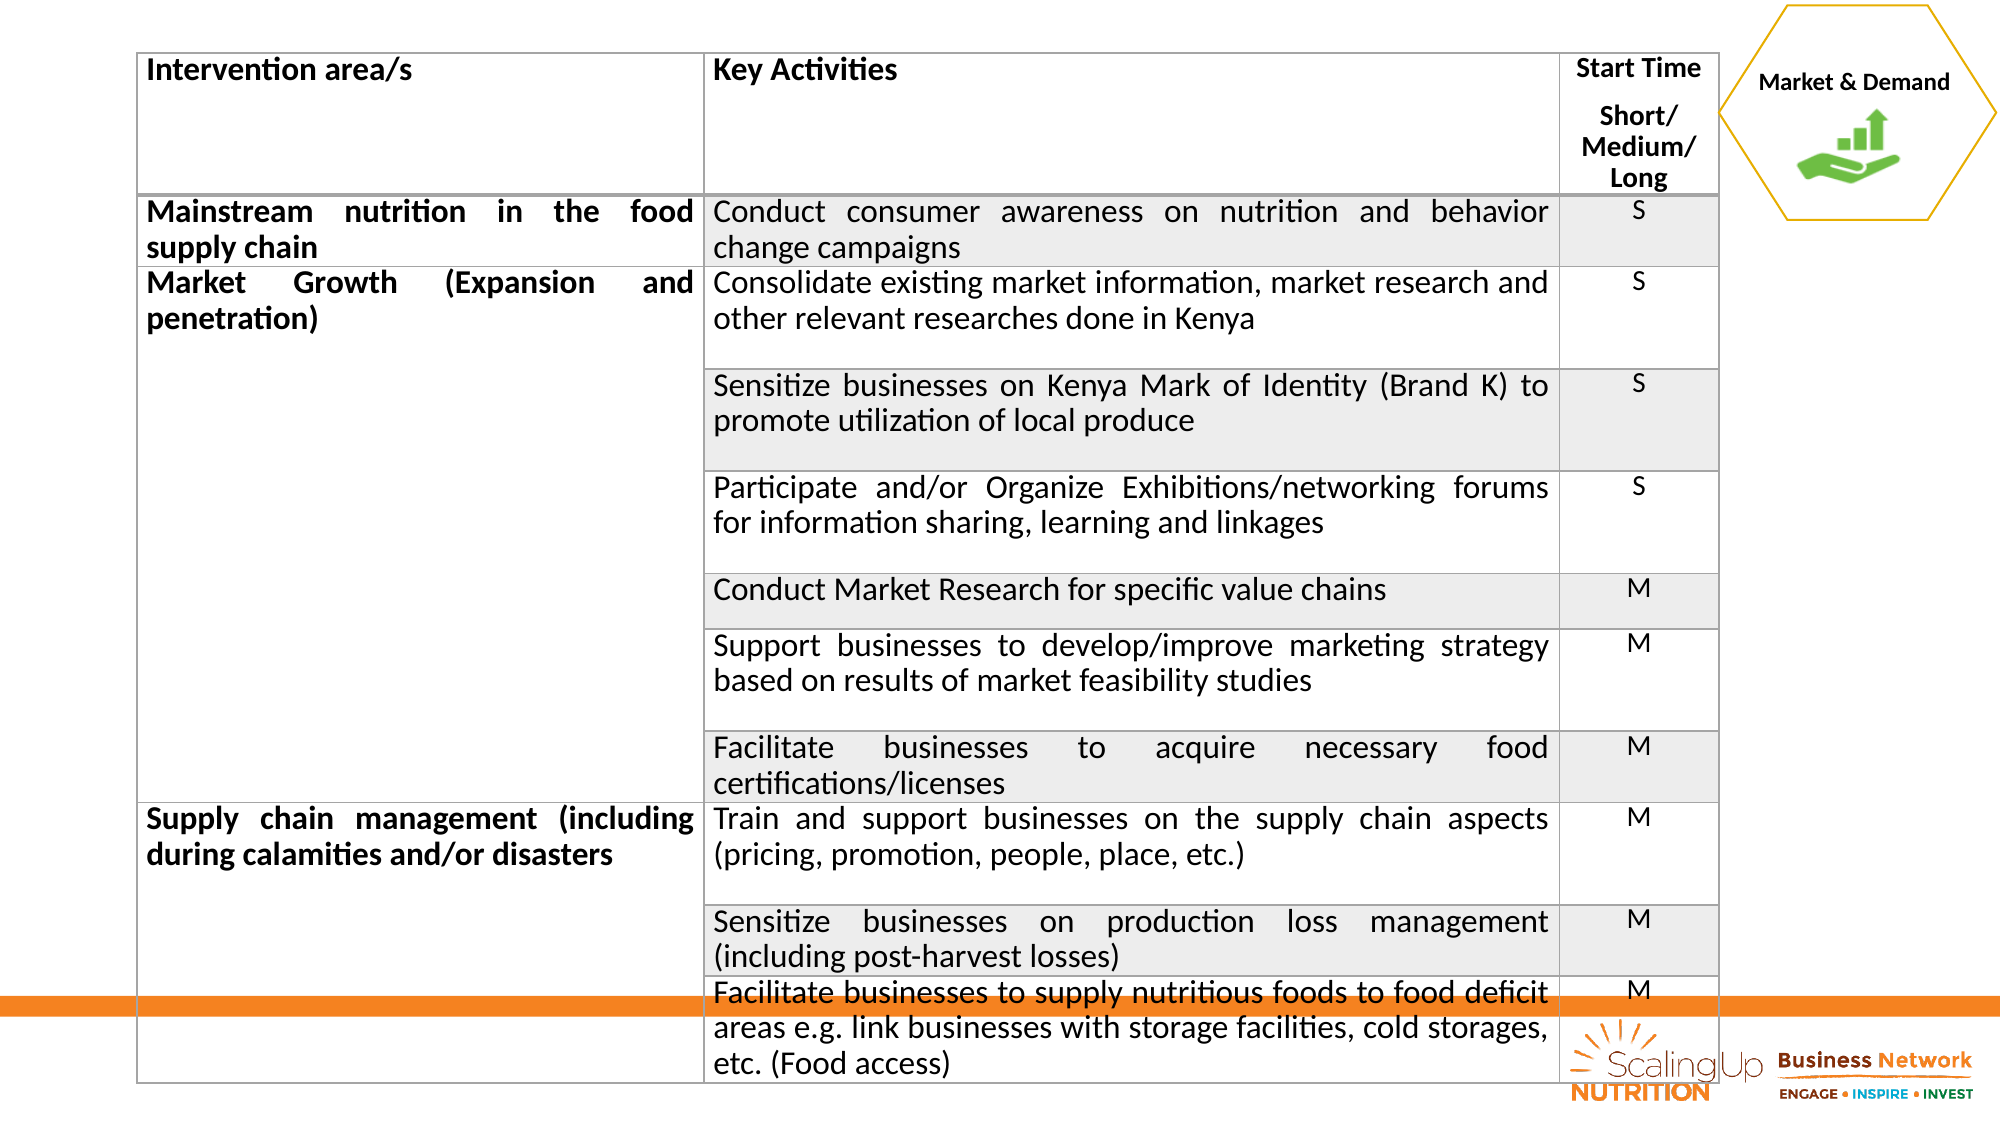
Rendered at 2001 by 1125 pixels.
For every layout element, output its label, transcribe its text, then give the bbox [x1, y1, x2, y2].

table_cell M [1560, 574, 1718, 628]
table_cell Facilitate businesses to acquire necessary food certifications/licenses [705, 732, 1559, 802]
table_cell Support businesses to develop/improve marketing strategy based on results of market feasibility studies [705, 630, 1559, 730]
table_cell M [1560, 630, 1718, 730]
table_cell Supply chain management (including during calamities and/or disasters [138, 803, 703, 1082]
table_cell Participate and/or Organize Exhibitions/networking forums for information sharing, learning and linkages [705, 472, 1559, 573]
table_cell Sensitize businesses on production loss management (including post-harvest losses) [705, 906, 1559, 975]
picture [1783, 93, 1925, 210]
table_cell S [1560, 197, 1718, 266]
table_cell M [1560, 803, 1718, 904]
table_cell Conduct Market Research for specific value chains [705, 574, 1559, 628]
table_header Key Activities [705, 54, 1559, 193]
table_cell M [1560, 977, 1718, 1082]
table_cell S [1560, 370, 1718, 470]
table_cell S [1560, 267, 1718, 368]
text_box [0, 995, 136, 1017]
picture [1570, 1019, 1973, 1101]
text_box [1720, 995, 2000, 1017]
table_cell M [1560, 732, 1718, 802]
table_cell Conduct consumer awareness on nutrition and behavior change campaigns [705, 197, 1559, 266]
table_header Intervention area/s [138, 54, 703, 193]
table_cell Sensitize businesses on Kenya Mark of Identity (Brand K) to promote utilization of local produce [705, 370, 1559, 470]
table_cell S [1560, 472, 1718, 573]
table_cell M [1560, 906, 1718, 975]
table_cell Facilitate businesses to supply nutritious foods to food deficit areas e.g. link businesses with storage facilities, cold storages, etc. (Food access) [705, 977, 1559, 1082]
table_header Start Time Short/Medium/Long [1560, 54, 1718, 193]
table_cell Market Growth (Expansion and penetration) [138, 267, 703, 802]
table_cell Consolidate existing market information, market research and other relevant researches done in Kenya [705, 267, 1559, 368]
table_cell Train and support businesses on the supply chain aspects (pricing, promotion, people, place, etc.) [705, 803, 1559, 904]
text_box Market & Demand [1717, 4, 1998, 221]
table_cell Mainstream nutrition in the food supply chain [138, 197, 703, 266]
